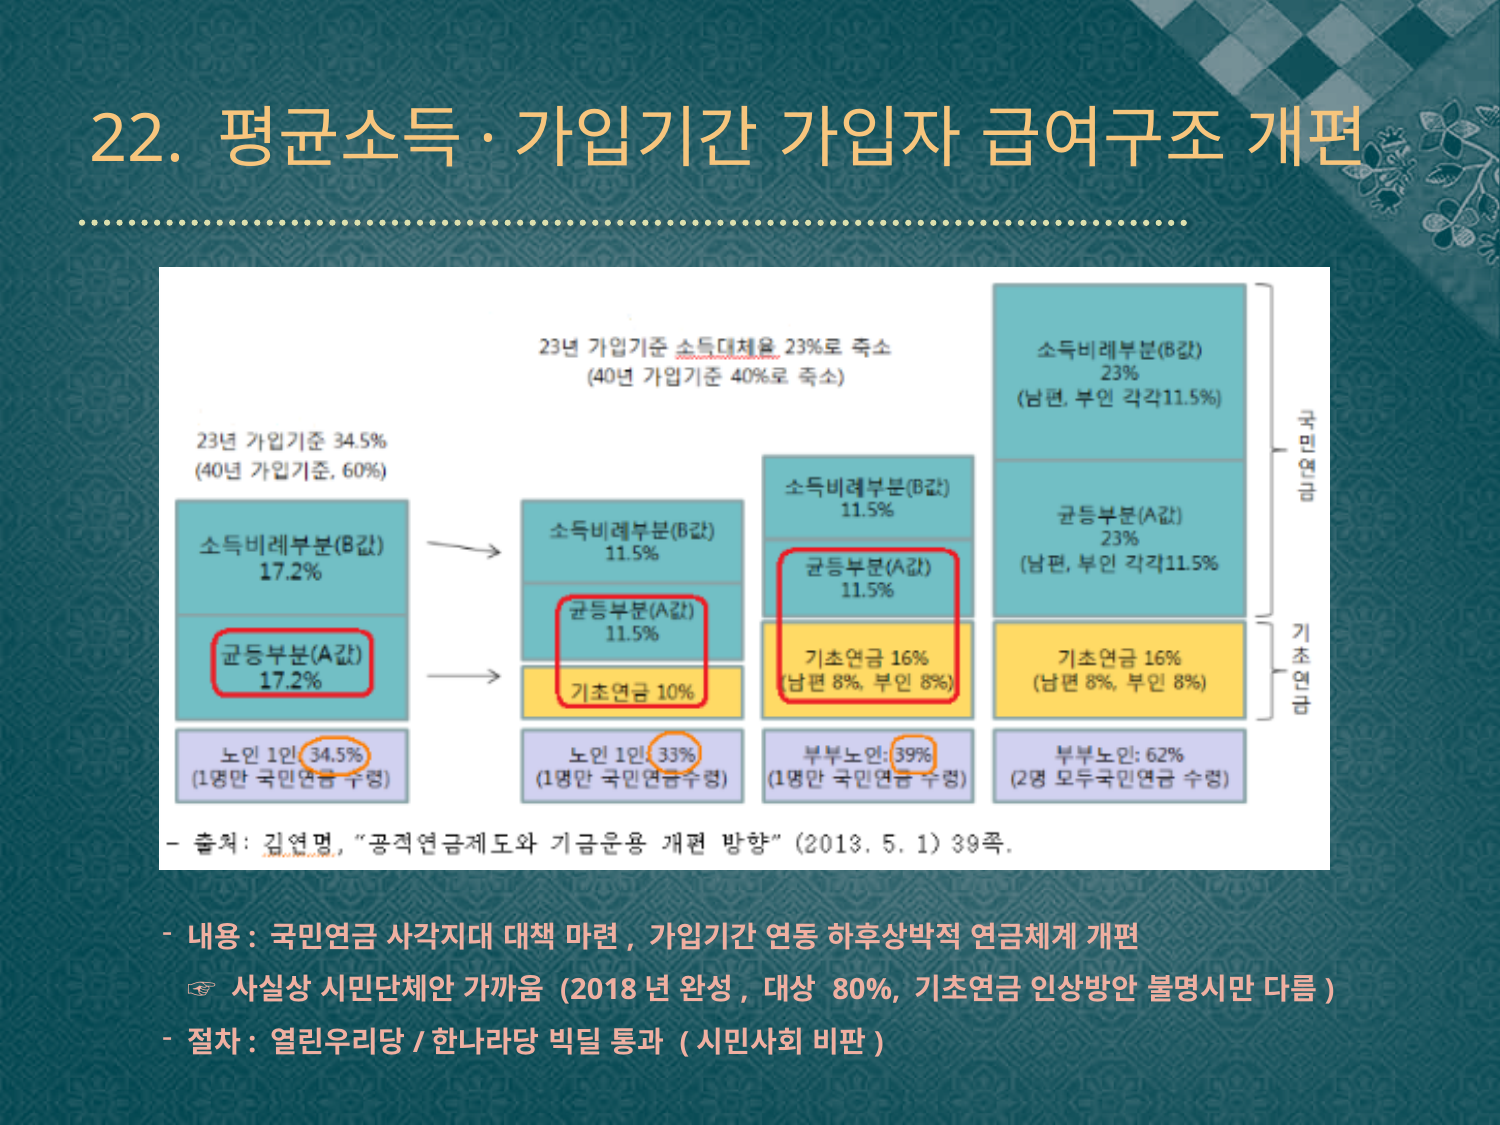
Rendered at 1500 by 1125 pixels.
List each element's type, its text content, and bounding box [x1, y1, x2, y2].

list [159, 267, 1330, 870]
text_box 내용: 국민연금 사각지대 대책 마련, 가입기간 연동 하후상박적 연금체계 개편 ☞ 사실상 시민단체안 가까움 (2018년 완성, 대상 80%, 기초연금 인상방안 불명시만 다름) 절차: 열린우리당/한나라당 빅딜 통과 (시민사회 비판) [147, 893, 1435, 1066]
title 22. 평균소득·가입기간 가입자 급여구조 개편 [75, 58, 1447, 211]
